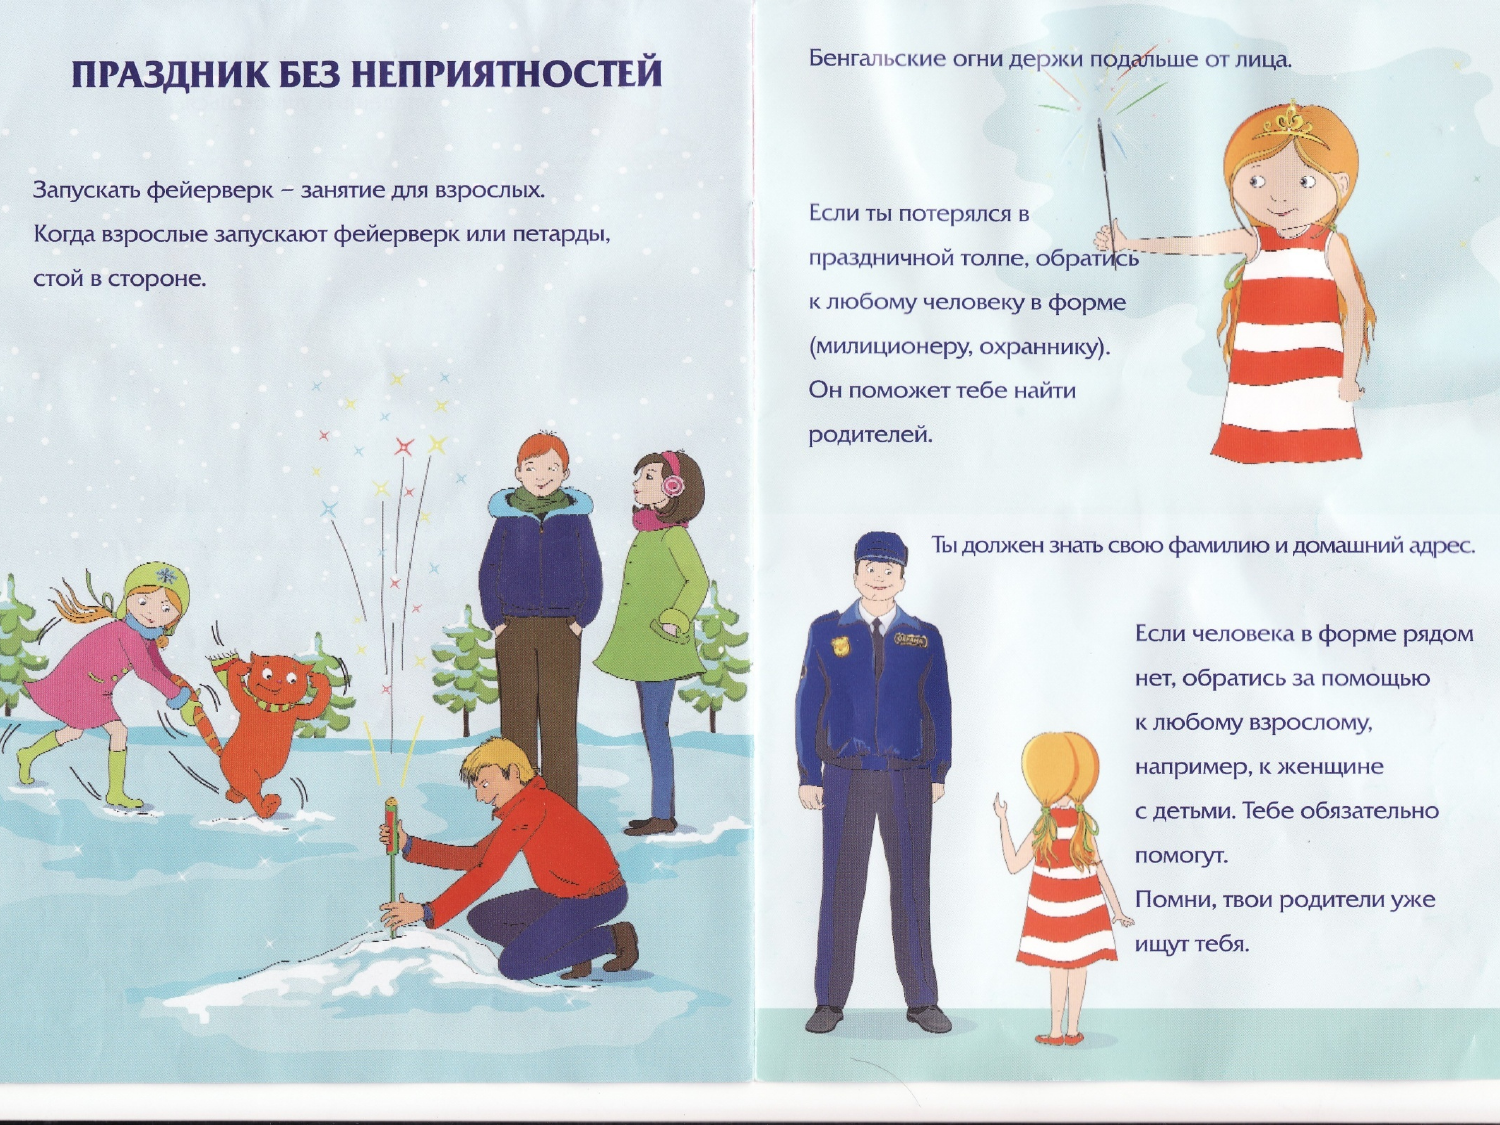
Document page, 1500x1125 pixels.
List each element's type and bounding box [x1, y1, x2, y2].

list [0, 0, 1500, 1125]
